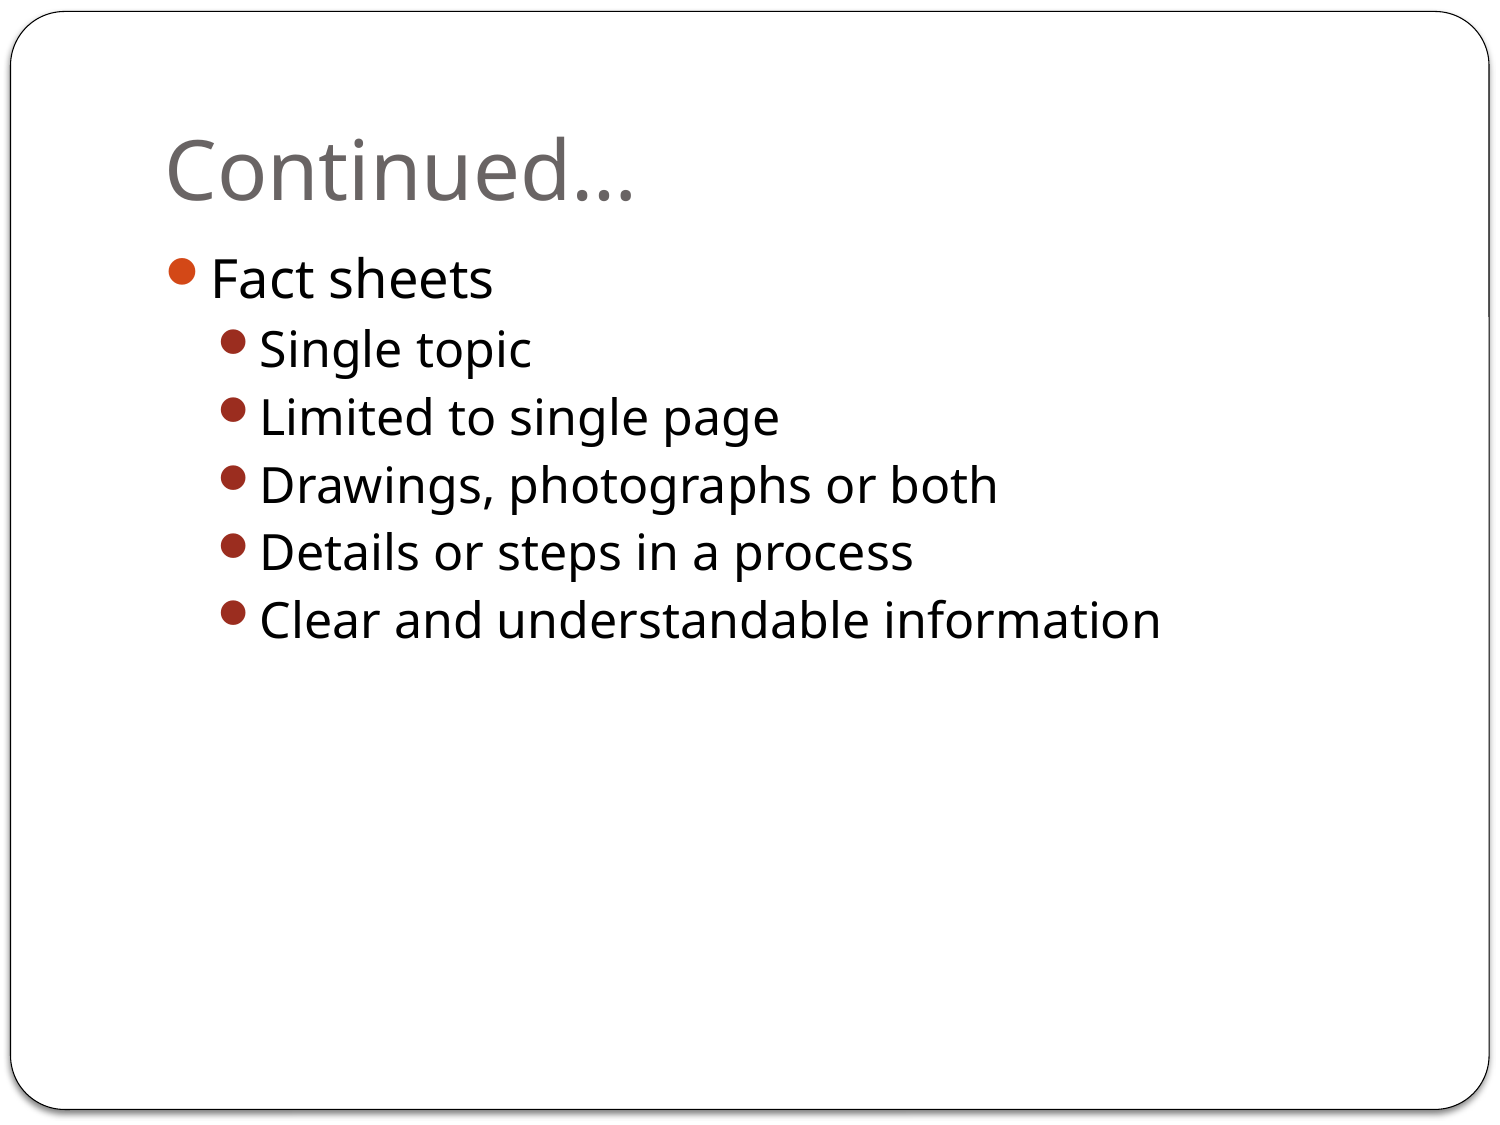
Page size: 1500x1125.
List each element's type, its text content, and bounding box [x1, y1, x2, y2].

title Continued… [150, 45, 1425, 233]
list Fact sheets Single topic Limited to single page Drawings, photographs or both Details or steps in a process Clear and understandable information [150, 237, 1425, 988]
